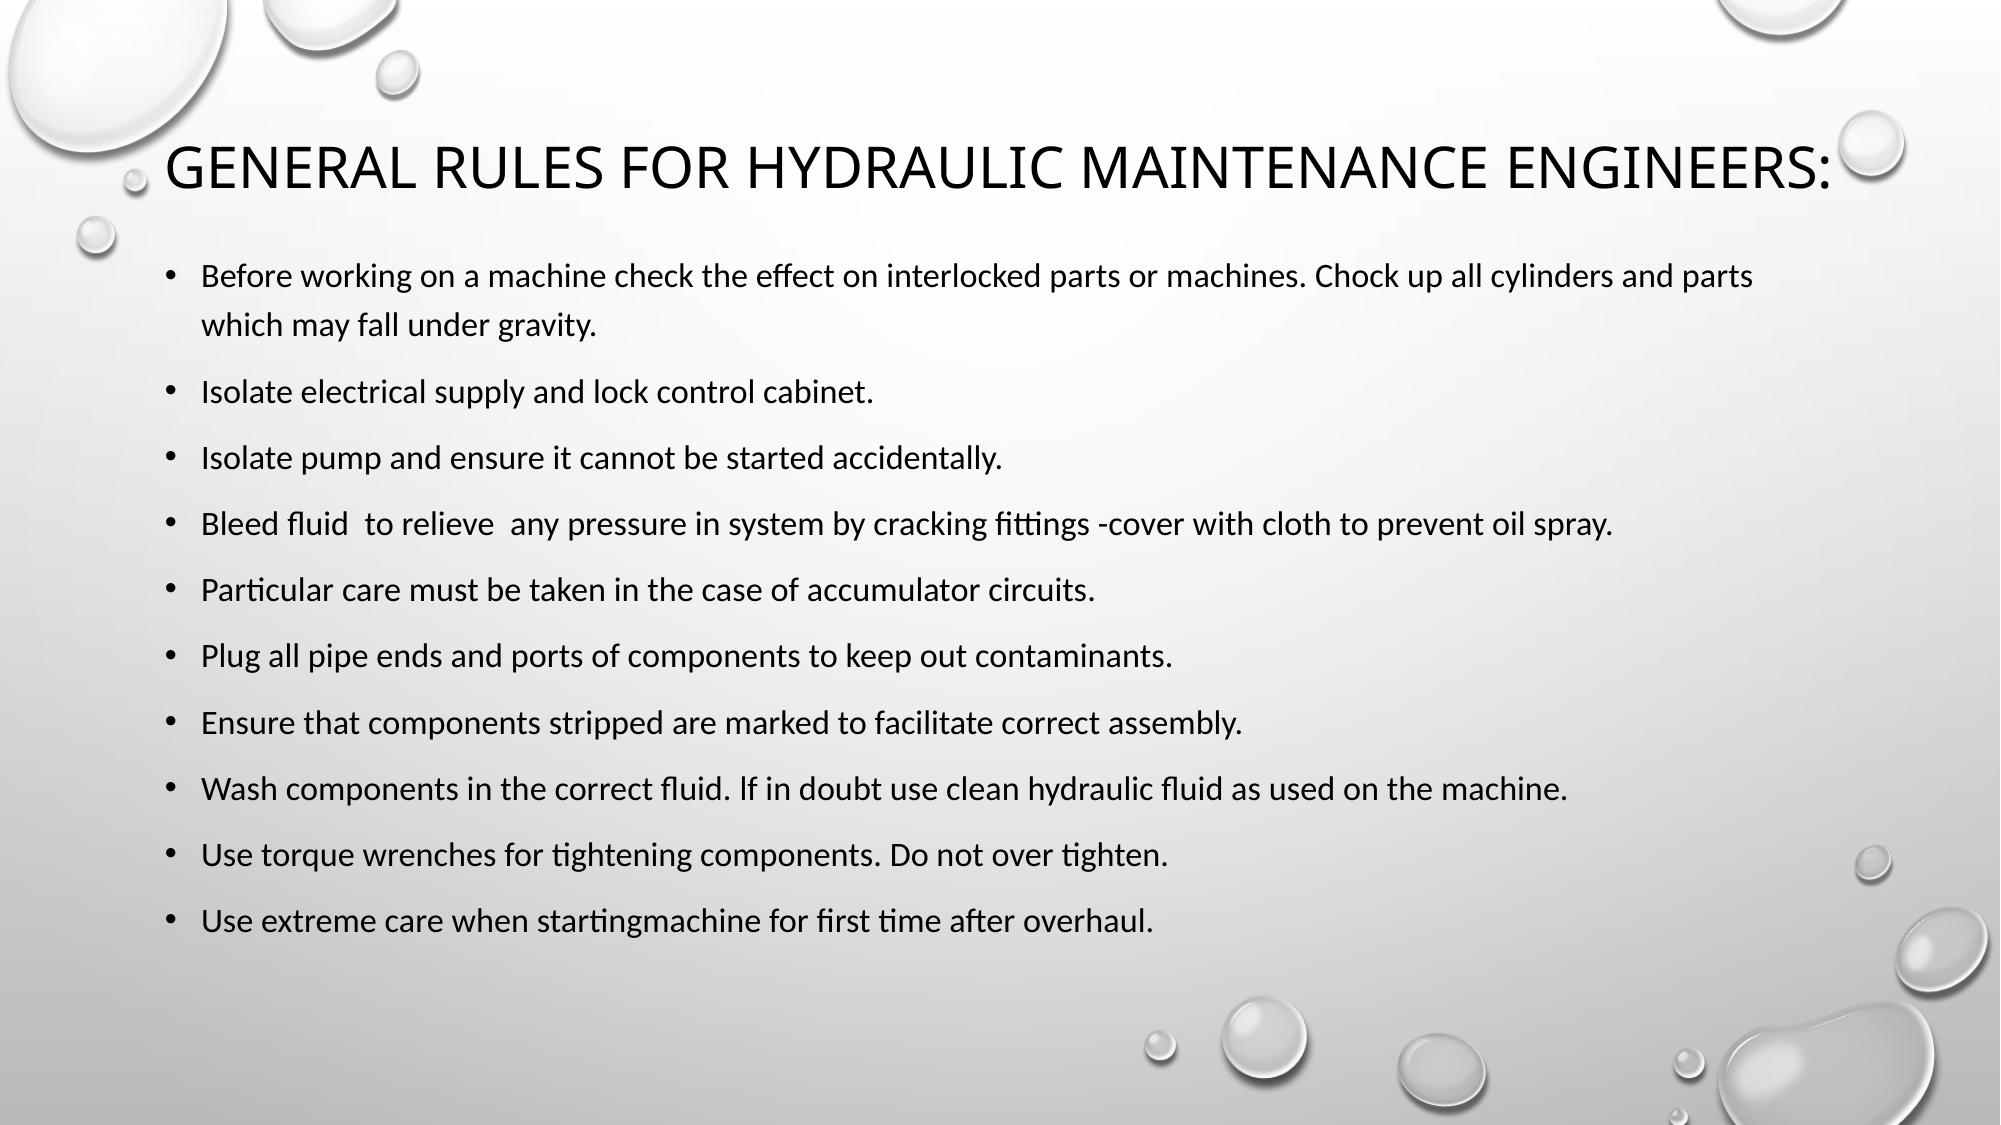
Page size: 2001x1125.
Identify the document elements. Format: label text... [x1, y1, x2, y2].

list Before working on a machine check the effect on interlocked parts or machines. Chock up all cylinders and parts which may fall under gravity. Isolate electrical supply and lock control cabinet. Isolate pump and ensure it cannot be started accidentally. Bleed fluid to relieve any pressure in system by cracking fittings -cover with cloth to prevent oil spray. Particular care must be taken in the case of accumulator circuits. Plug all pipe ends and ports of components to keep out contaminants. Ensure that components stripped are marked to facilitate correct assembly. Wash components in the correct fluid. lf in doubt use clean hydraulic fluid as used on the machine. Use torque wrenches for tightening components. Do not over tighten. Use extreme care when startingmachine for first time after overhaul. [149, 237, 1850, 950]
picture [0, 0, 2000, 1125]
title General rules for hydraulic maintenance engineers: [149, 101, 1851, 238]
